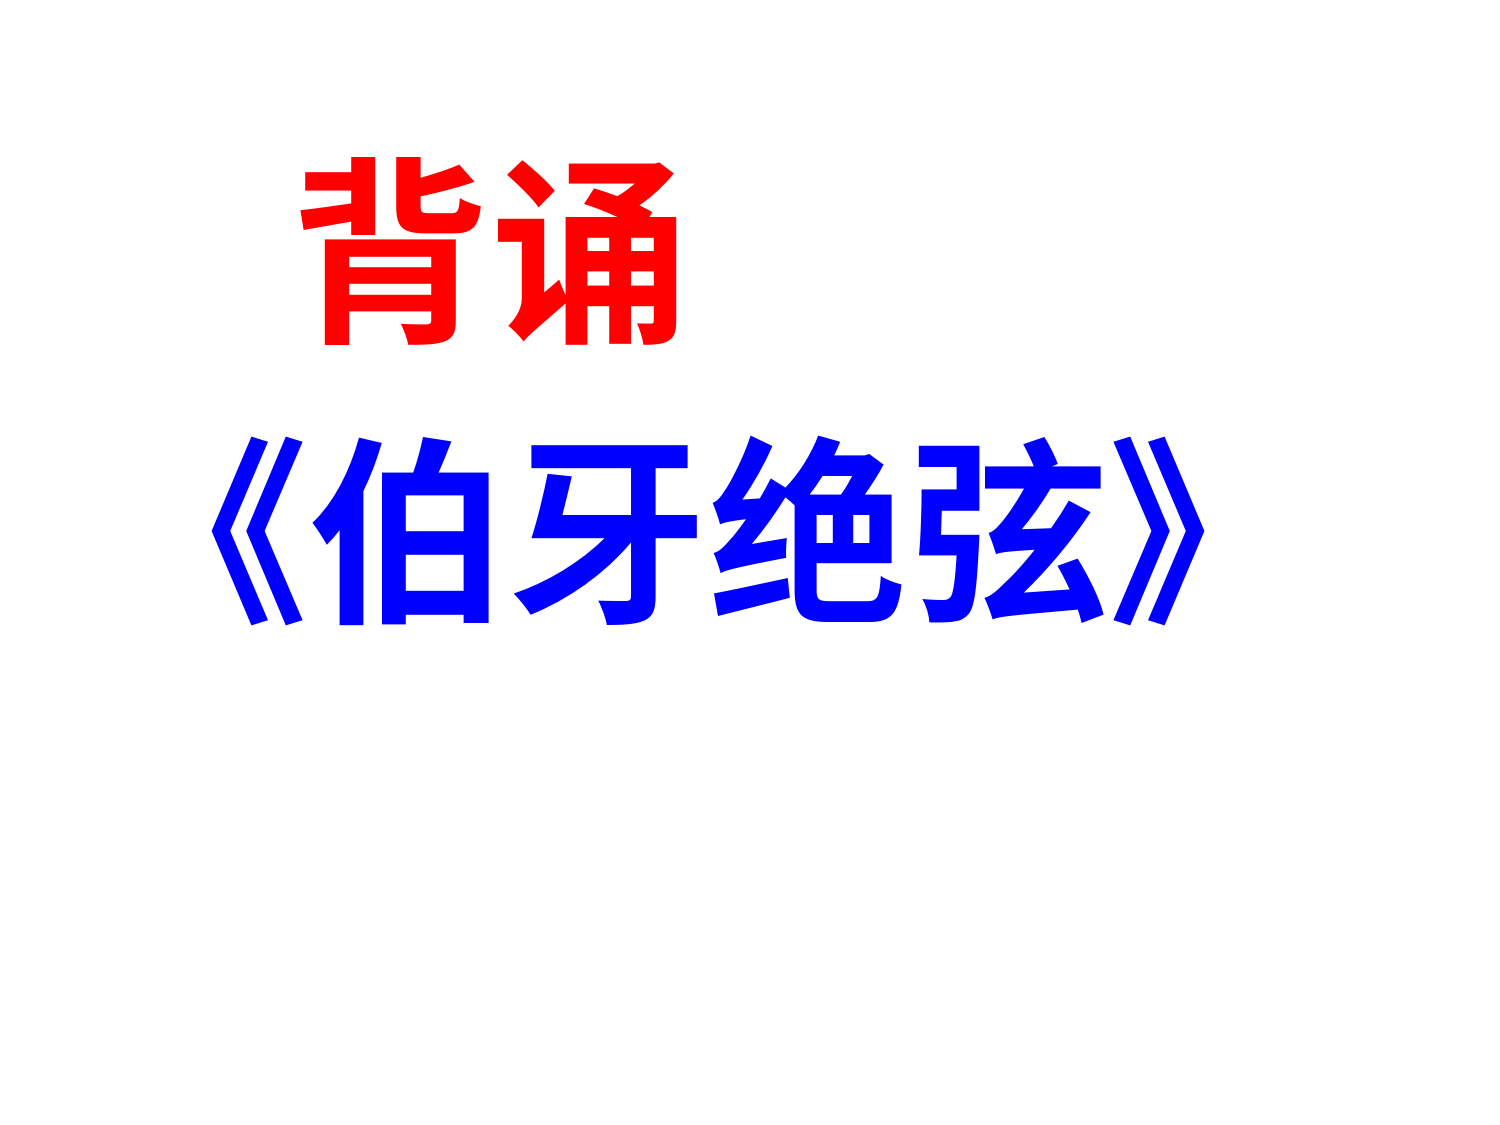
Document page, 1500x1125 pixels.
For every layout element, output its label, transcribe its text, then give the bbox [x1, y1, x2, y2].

subtitle 背诵 《伯牙绝弦》 [0, 0, 1500, 1125]
